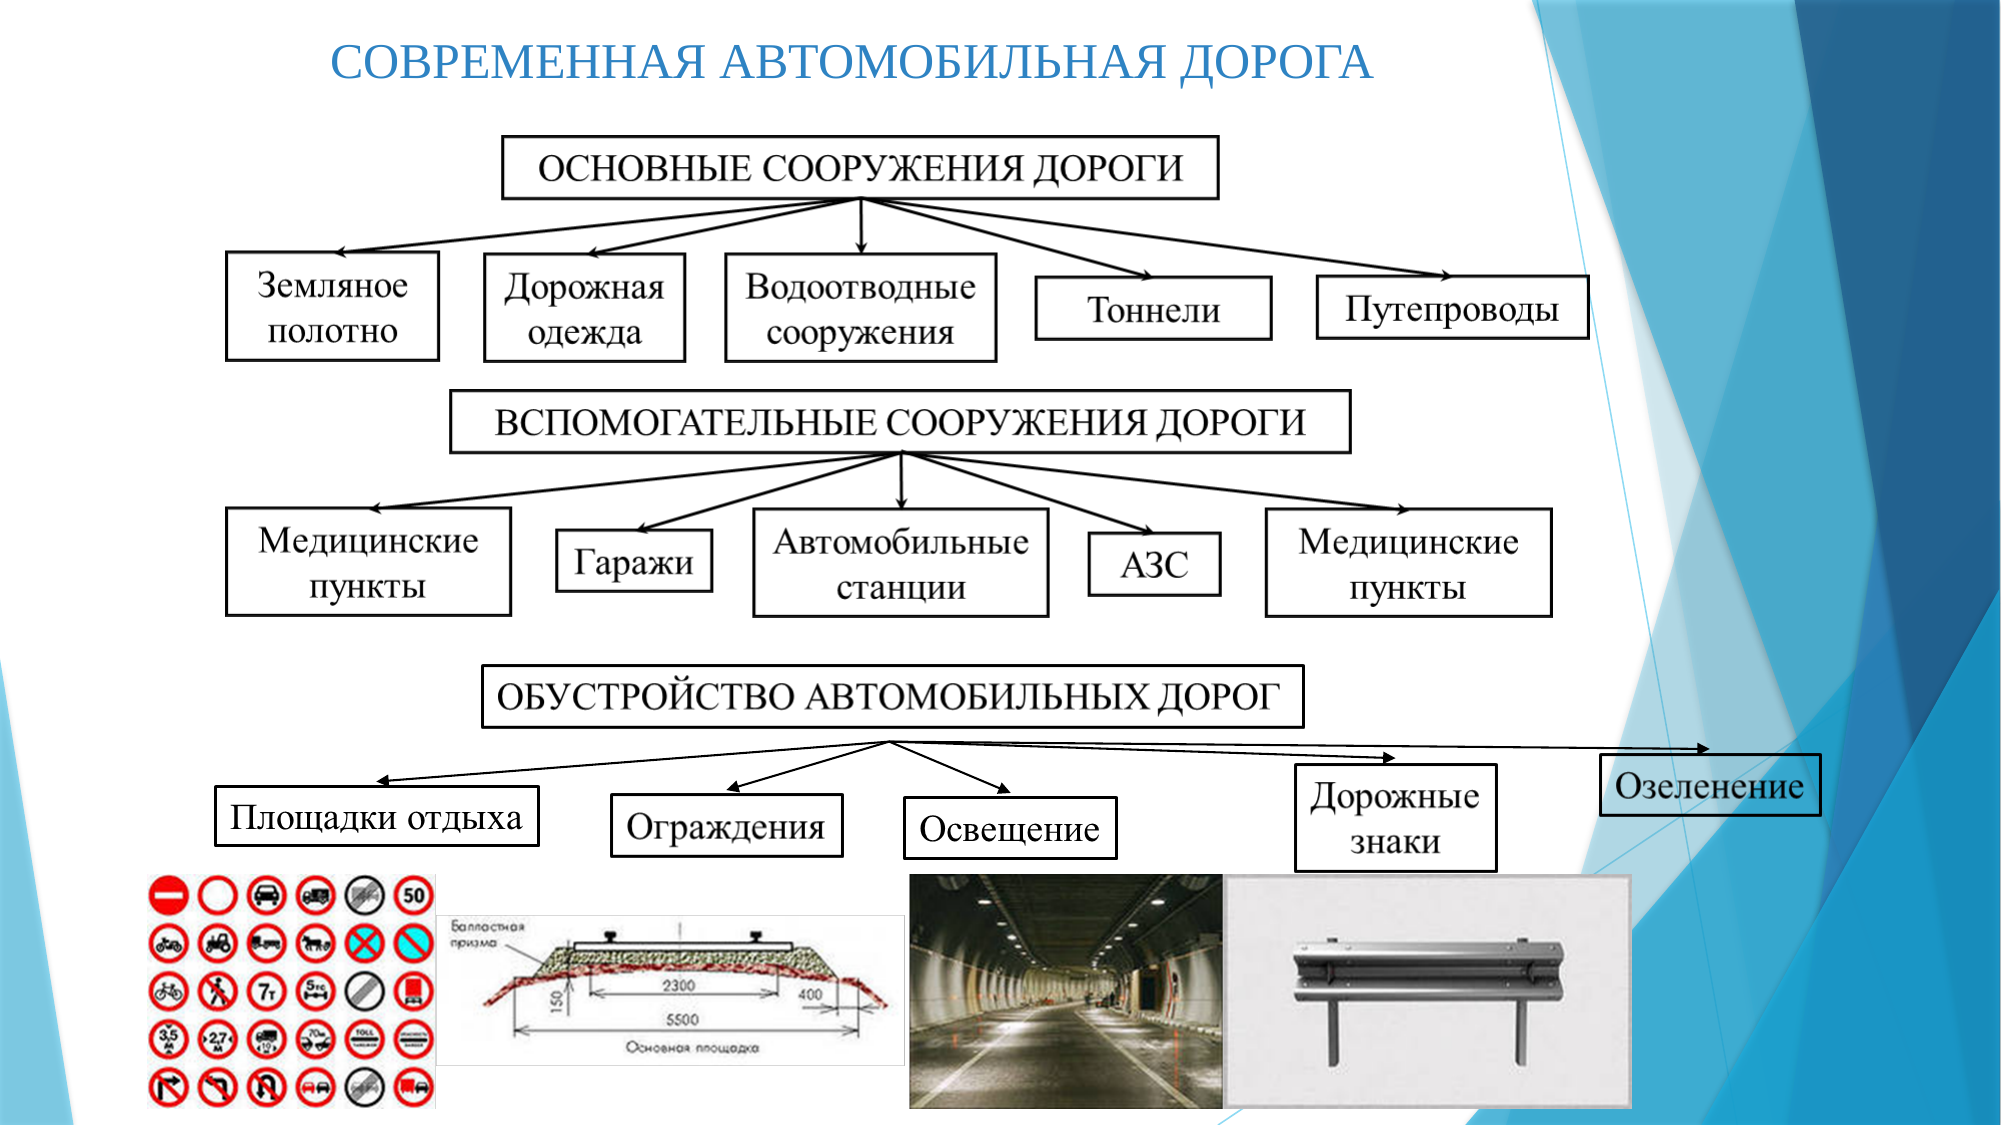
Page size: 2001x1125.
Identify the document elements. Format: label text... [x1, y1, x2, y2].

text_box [375, 741, 725, 783]
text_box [888, 766, 1012, 794]
picture [896, 792, 1126, 873]
picture [205, 781, 547, 859]
picture [223, 386, 1556, 632]
picture [1591, 748, 1829, 832]
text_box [888, 741, 1711, 750]
picture [146, 757, 1632, 1110]
text_box СОВРЕМЕННАЯ АВТОМОБИЛЬНАЯ ДОРОГА [315, 21, 1389, 96]
picture [473, 659, 1306, 741]
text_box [725, 741, 885, 791]
picture [603, 789, 850, 872]
picture [223, 131, 1593, 377]
